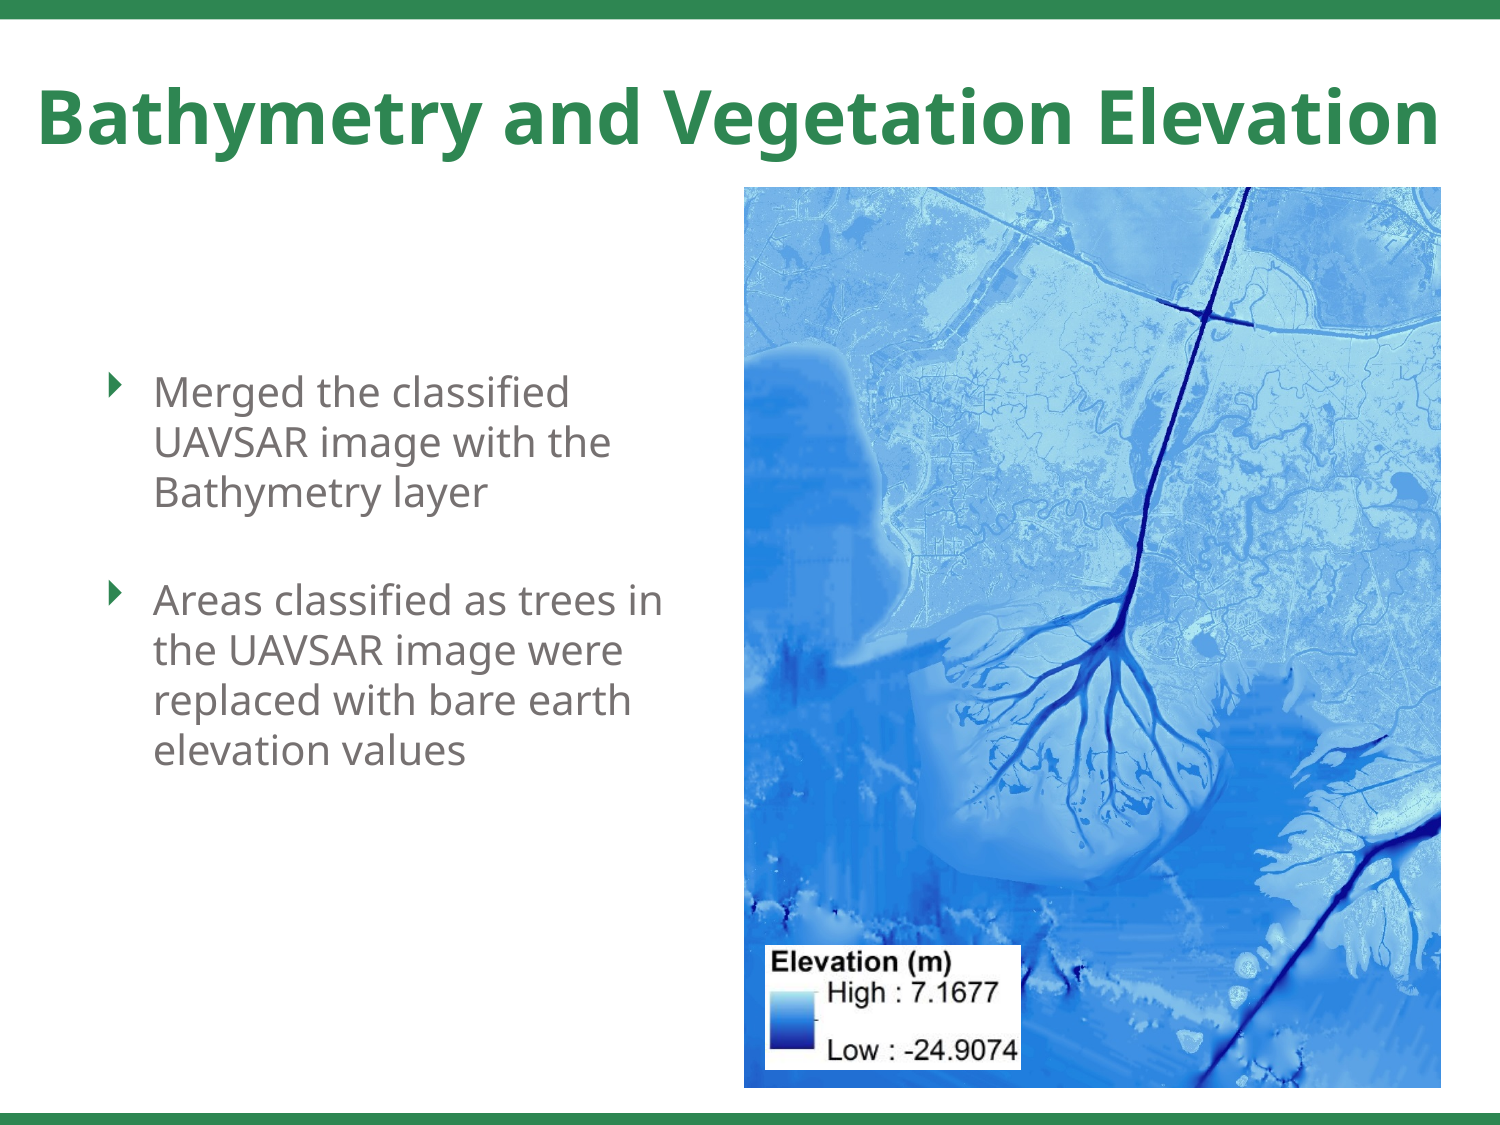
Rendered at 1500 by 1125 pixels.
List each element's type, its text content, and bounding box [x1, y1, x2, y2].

text_box Merged the classified UAVSAR image with the Bathymetry layer Areas classified as trees in the UAVSAR image were replaced with bare earth elevation values [81, 358, 684, 832]
list Bathymetry and Vegetation Elevation [20, 71, 1460, 188]
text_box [744, 187, 1441, 1089]
